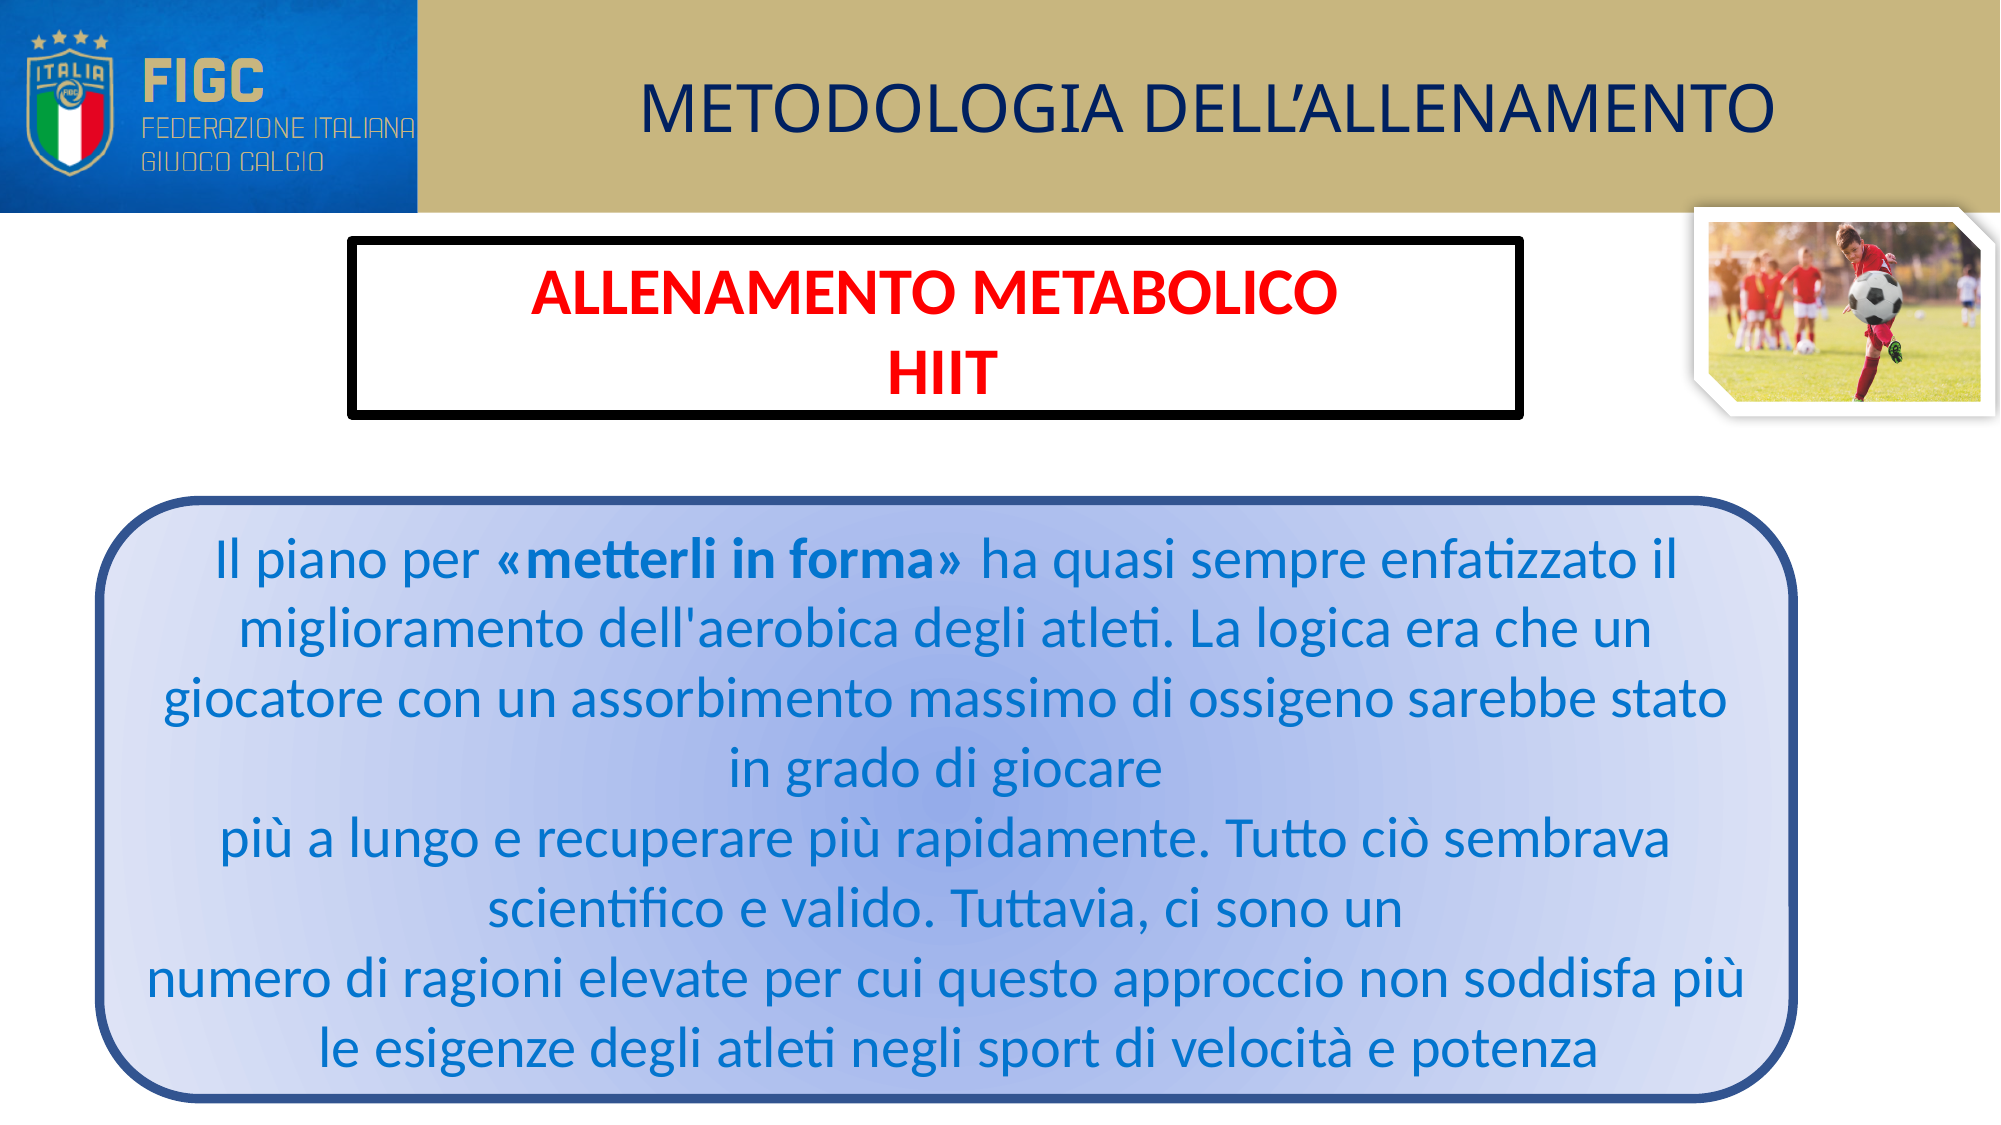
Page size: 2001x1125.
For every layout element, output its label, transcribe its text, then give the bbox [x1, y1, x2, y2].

text_box ALLENAMENTO METABOLICO HIIT [352, 240, 1520, 416]
picture [1701, 214, 1988, 409]
picture [0, 0, 418, 213]
text_box METODOLOGIA DELL’ALLENAMENTO [418, 0, 2000, 213]
text_box Il piano per «metterli in forma» ha quasi sempre enfatizzato il miglioramento dell'aerobica degli atleti. La logica era che un giocatore con un assorbimento massimo di ossigeno sarebbe stato in grado di giocare più a lungo e recuperare più rapidamente. Tutto ciò sembrava scientifico e valido. Tuttavia, ci sono un numero di ragioni elevate per cui questo approccio non soddisfa più le esigenze degli atleti negli sport di velocità e potenza [98, 499, 1795, 1100]
